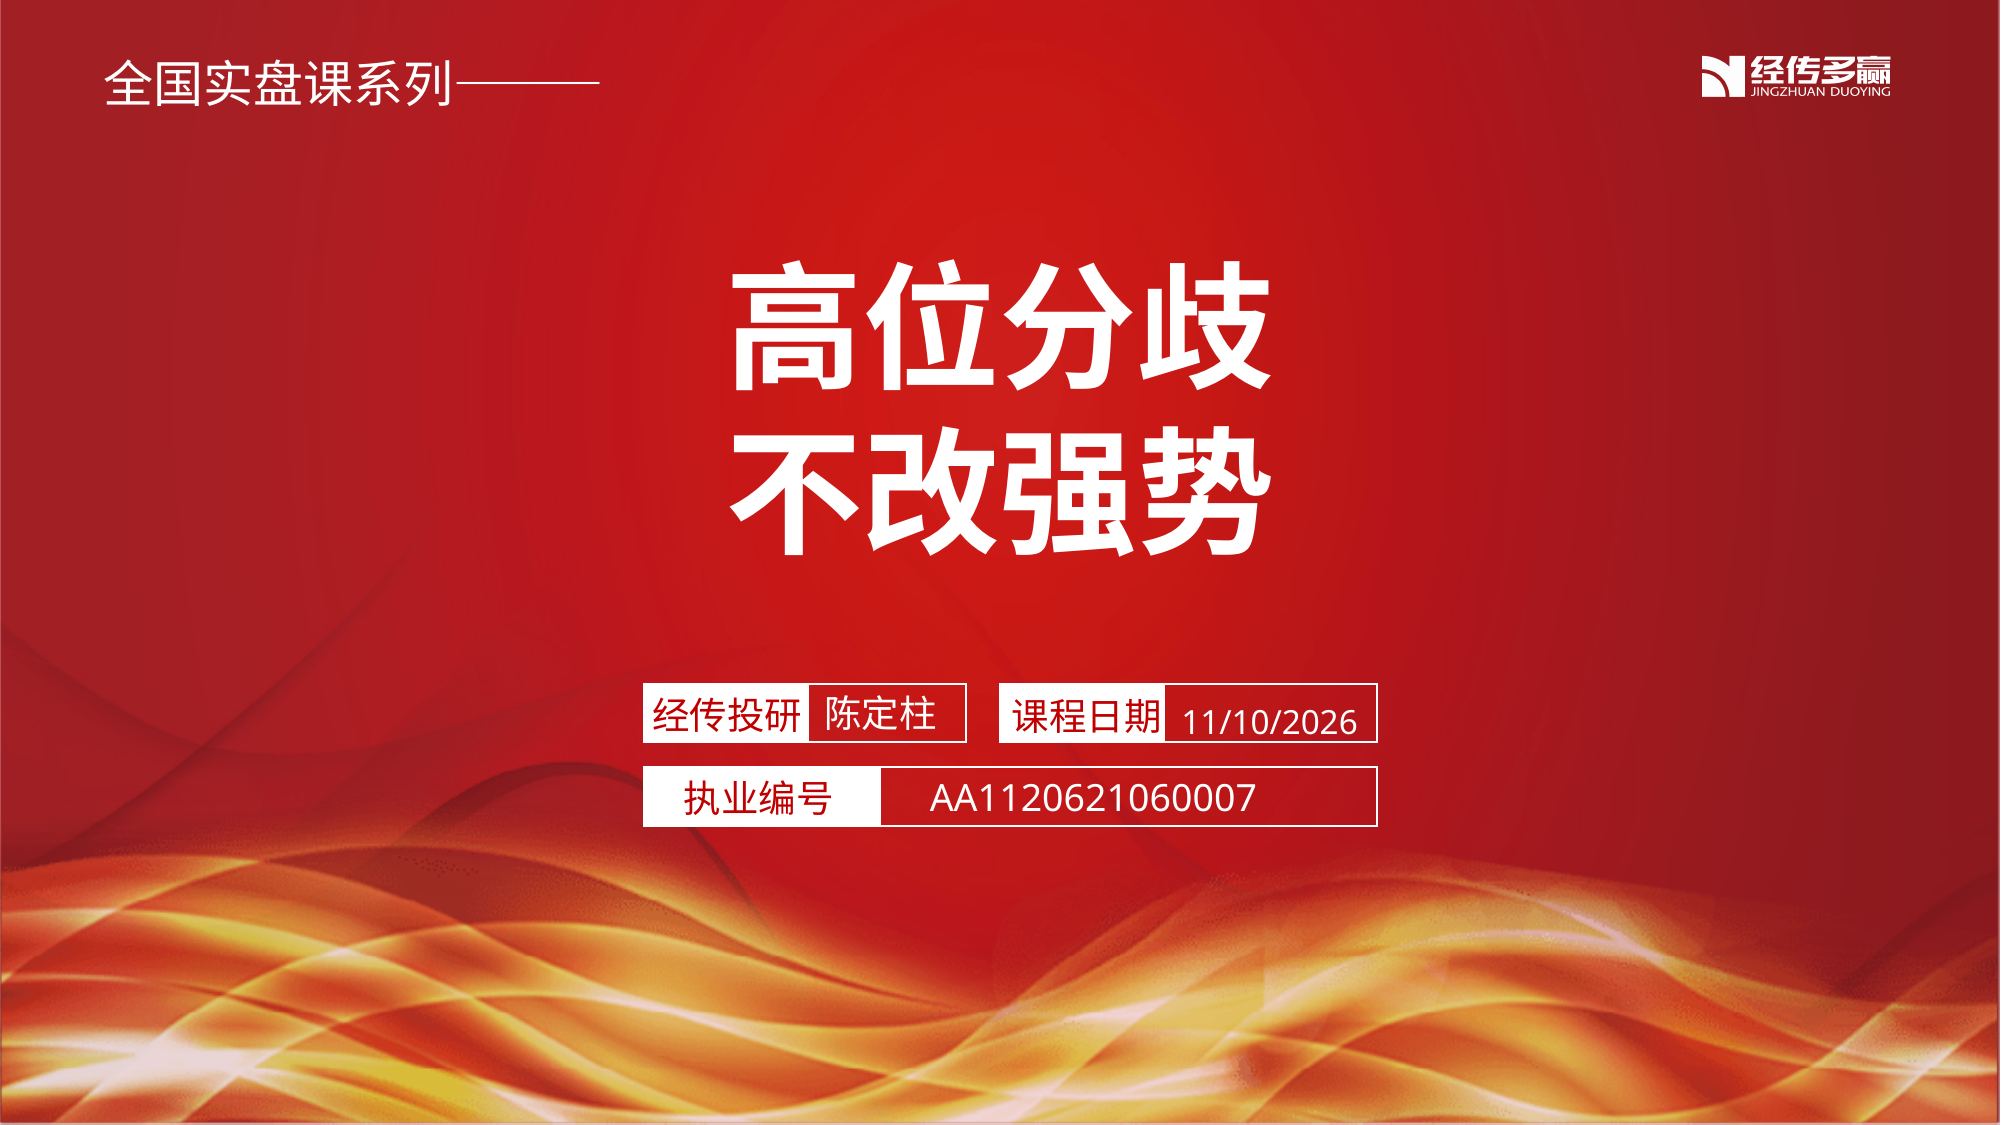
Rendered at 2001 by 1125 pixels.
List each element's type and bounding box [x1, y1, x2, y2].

picture [0, 0, 2000, 1125]
text_box [637, 680, 1378, 828]
